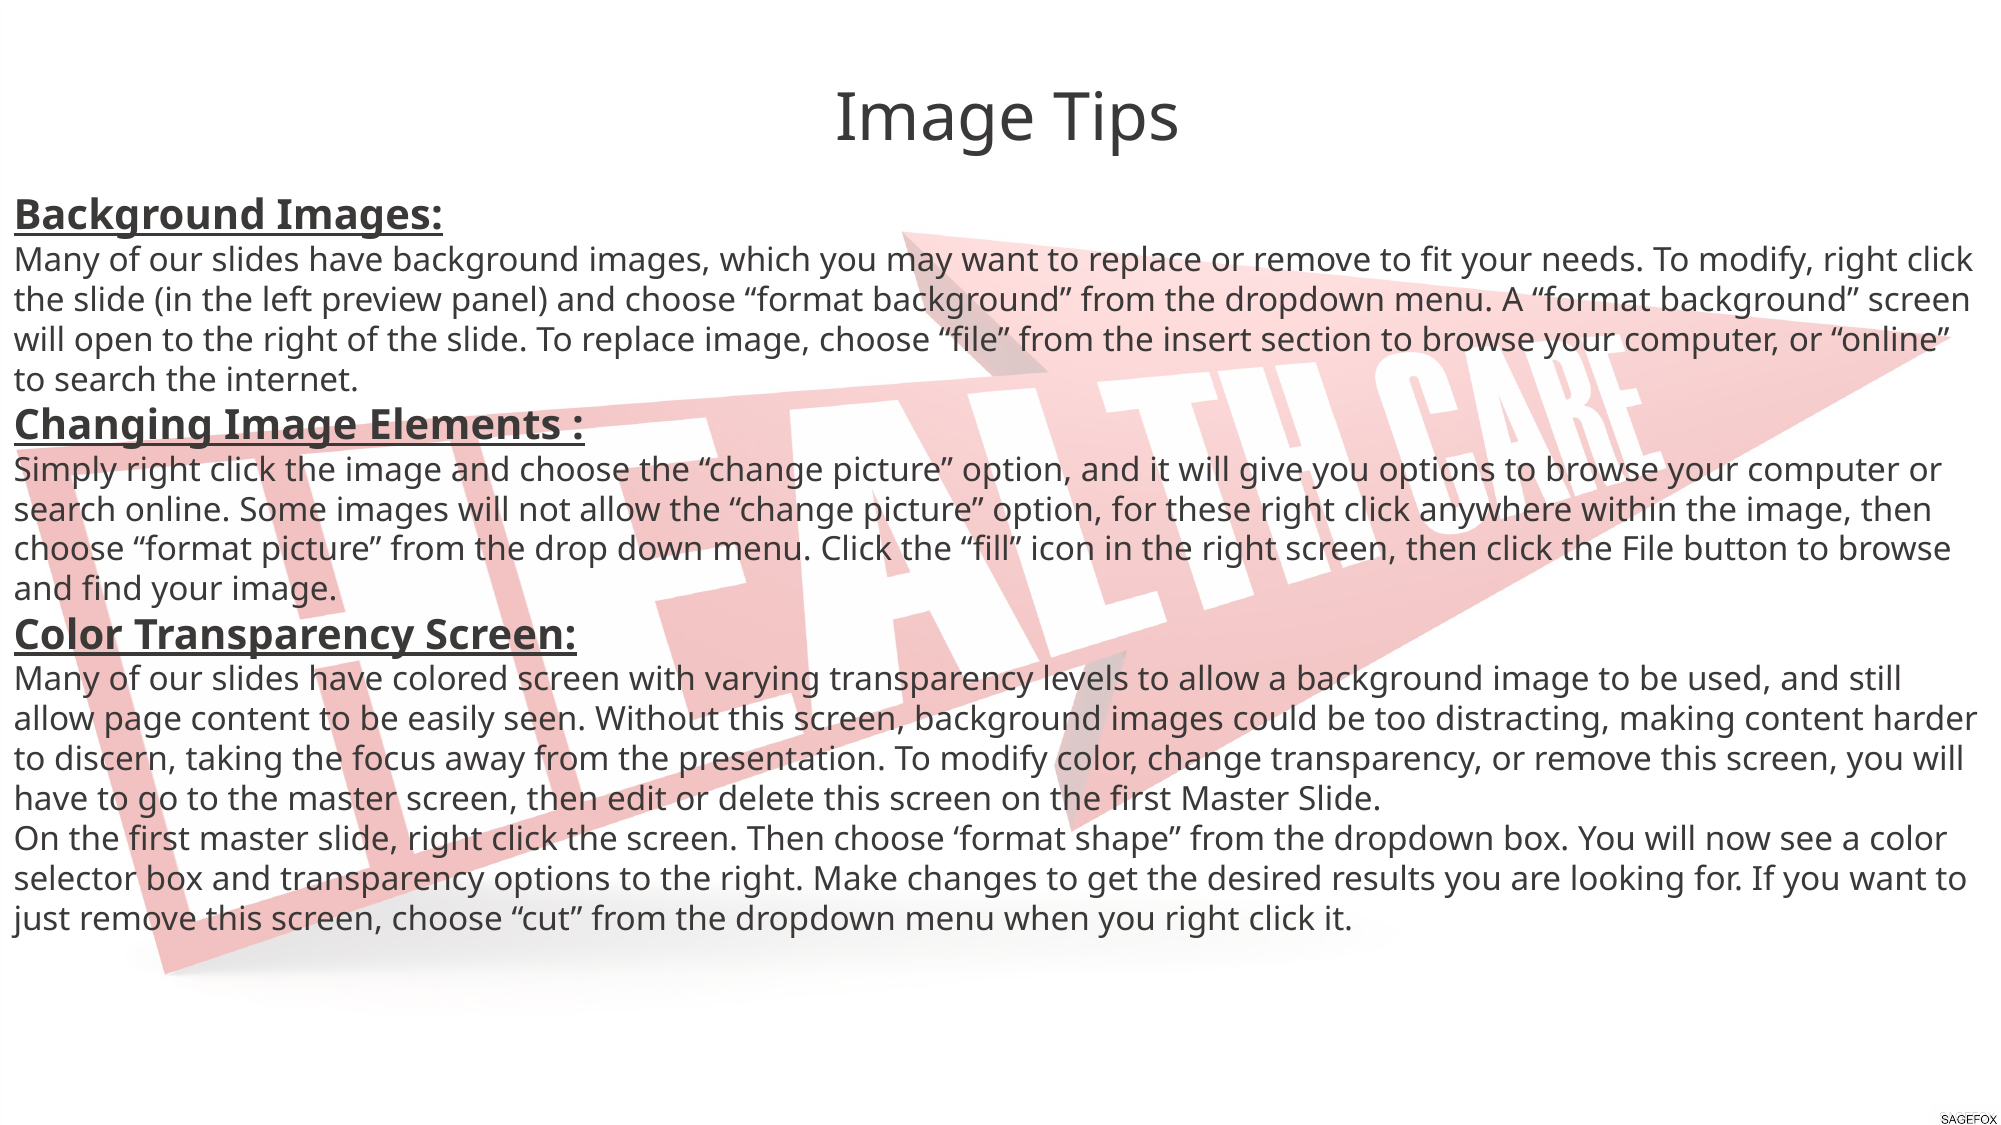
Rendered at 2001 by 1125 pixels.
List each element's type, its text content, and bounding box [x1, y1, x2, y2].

picture [1938, 1114, 1999, 1125]
title Image Tips [597, 59, 1420, 177]
text_box Background Images: Many of our slides have background images, which you may want to replace or remove to fit your needs. To modify, right click the slide (in the left preview panel) and choose “format background” from the dropdown menu. A “format background” screen will open to the right of the slide. To replace image, choose “file” from the insert section to browse your computer, or “online” to search the internet. Changing Image Elements : Simply right click the image and choose the “change picture” option, and it will give you options to browse your computer or search online. Some images will not allow the “change picture” option, for these right click anywhere within the image, then choose “format picture” from the drop down menu. Click the “fill” icon in the right screen, then click the File button to browse and find your image. Color Transparency Screen: Many of our slides have colored screen with varying transparency levels to allow a background image to be used, and still allow page content to be easily seen. Without this screen, background images could be too distracting, making content harder to discern, taking the focus away from the presentation. To modify color, change transparency, or remove this screen, you will have to go to the master screen, then edit or delete this screen on the first Master Slide. On the first master slide, right click the screen. Then choose ‘format shape” from the dropdown box. You will now see a color selector box and transparency options to the right. Make changes to get the desired results you are looking for. If you want to just remove this screen, choose “cut” from the dropdown menu when you right click it. [0, 0, 2000, 1125]
